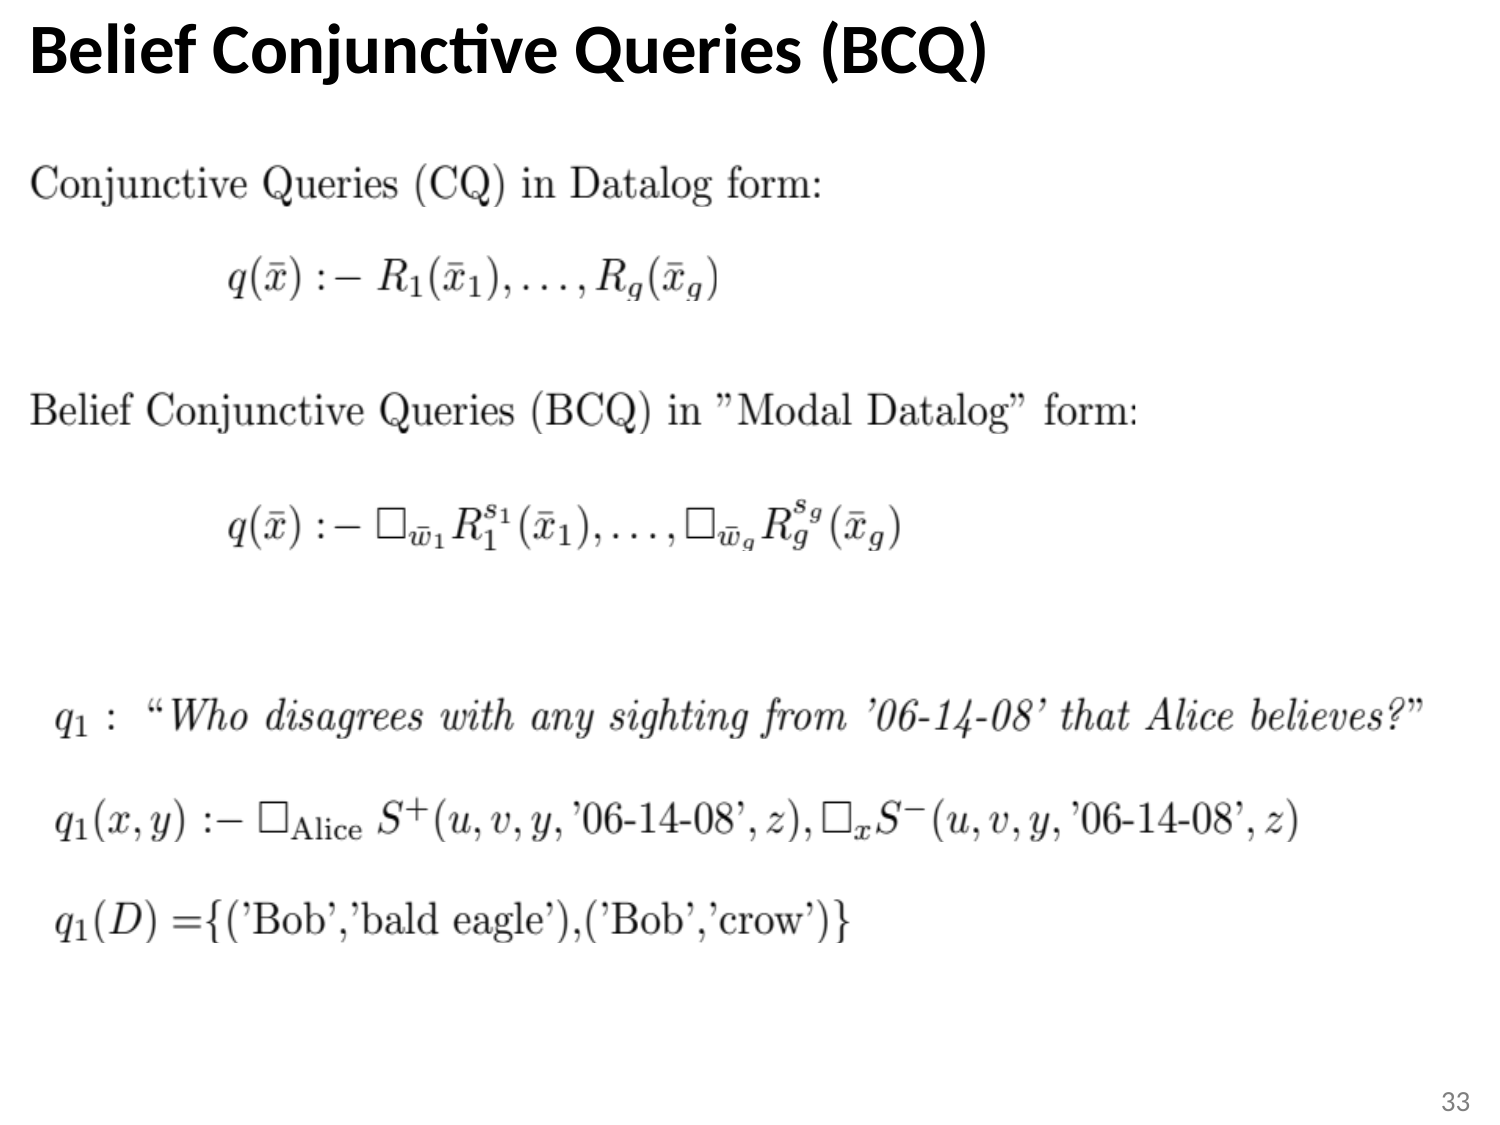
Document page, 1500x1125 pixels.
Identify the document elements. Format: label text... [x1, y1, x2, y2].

picture [28, 389, 1136, 434]
picture [53, 694, 1424, 739]
title Belief Conjunctive Queries (BCQ) [28, 1, 1002, 89]
picture [53, 898, 851, 943]
picture [53, 795, 1299, 842]
picture [226, 254, 717, 302]
picture [28, 162, 822, 207]
picture [226, 498, 901, 552]
slide_number 33 [1435, 1081, 1471, 1118]
